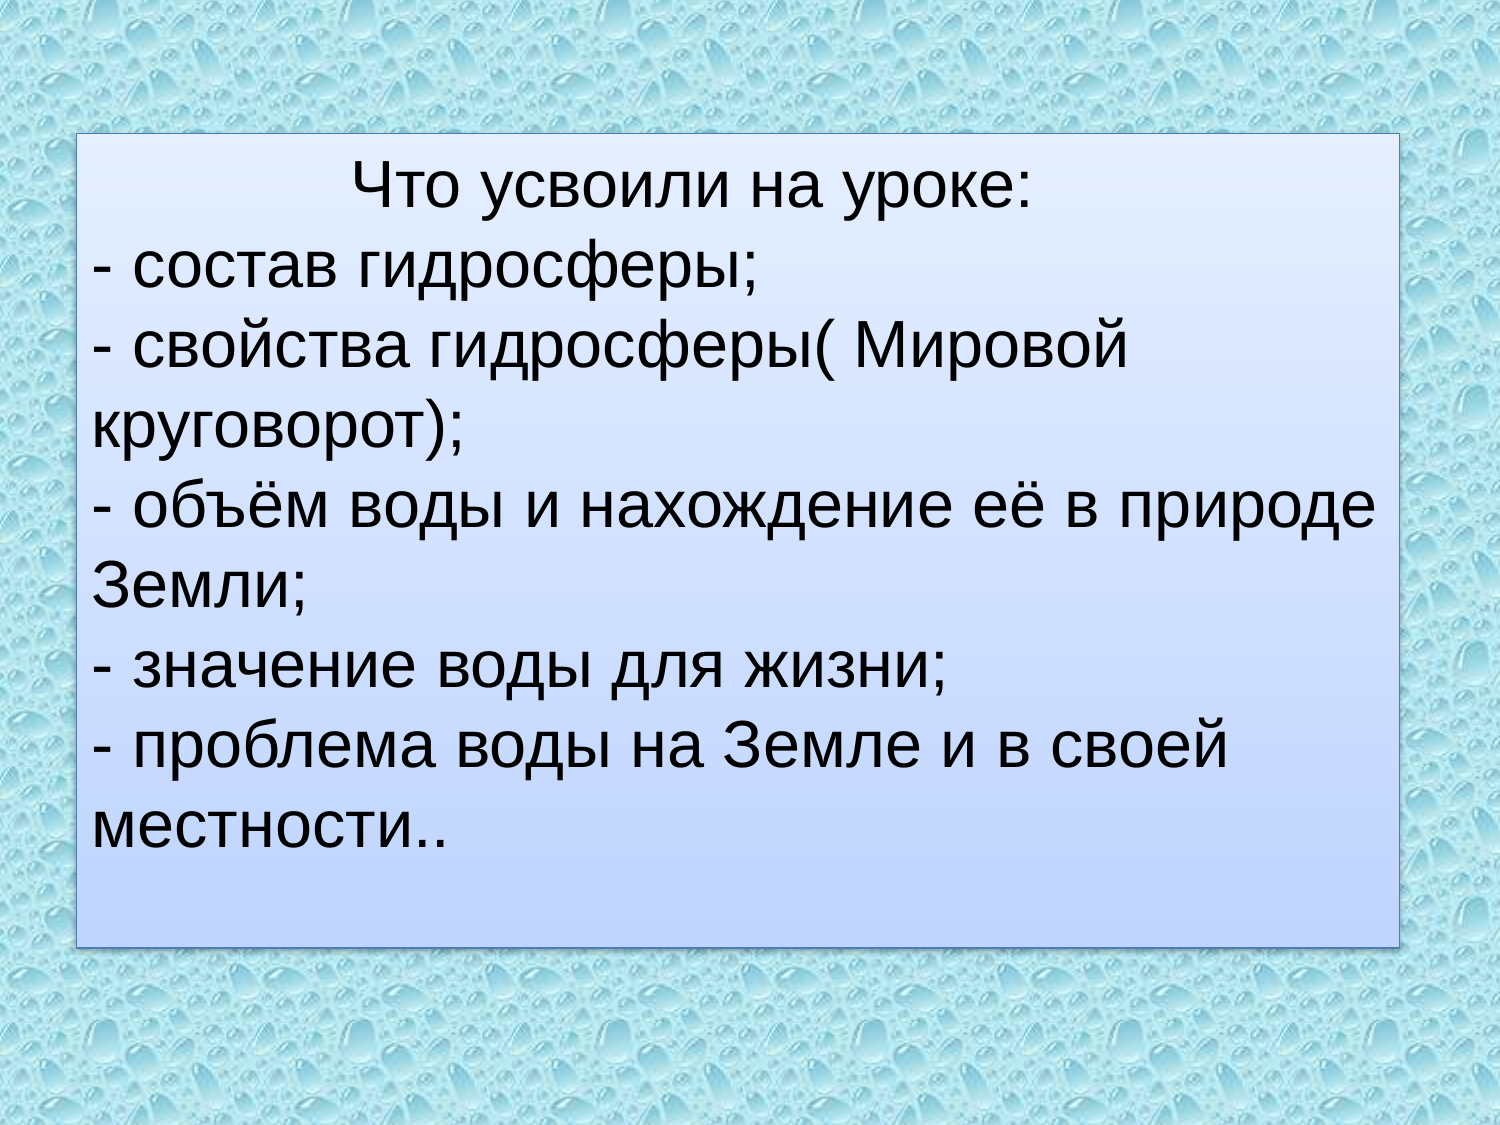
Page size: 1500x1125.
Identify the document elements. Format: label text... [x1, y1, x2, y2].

picture [0, 0, 1500, 1125]
text_box Что усвоили на уроке: - состав гидросферы; - свойства гидросферы( Мировой круговорот); - объём воды и нахождение её в природе Земли; - значение воды для жизни; - проблема воды на Земле и в своей местности.. [76, 133, 1400, 949]
